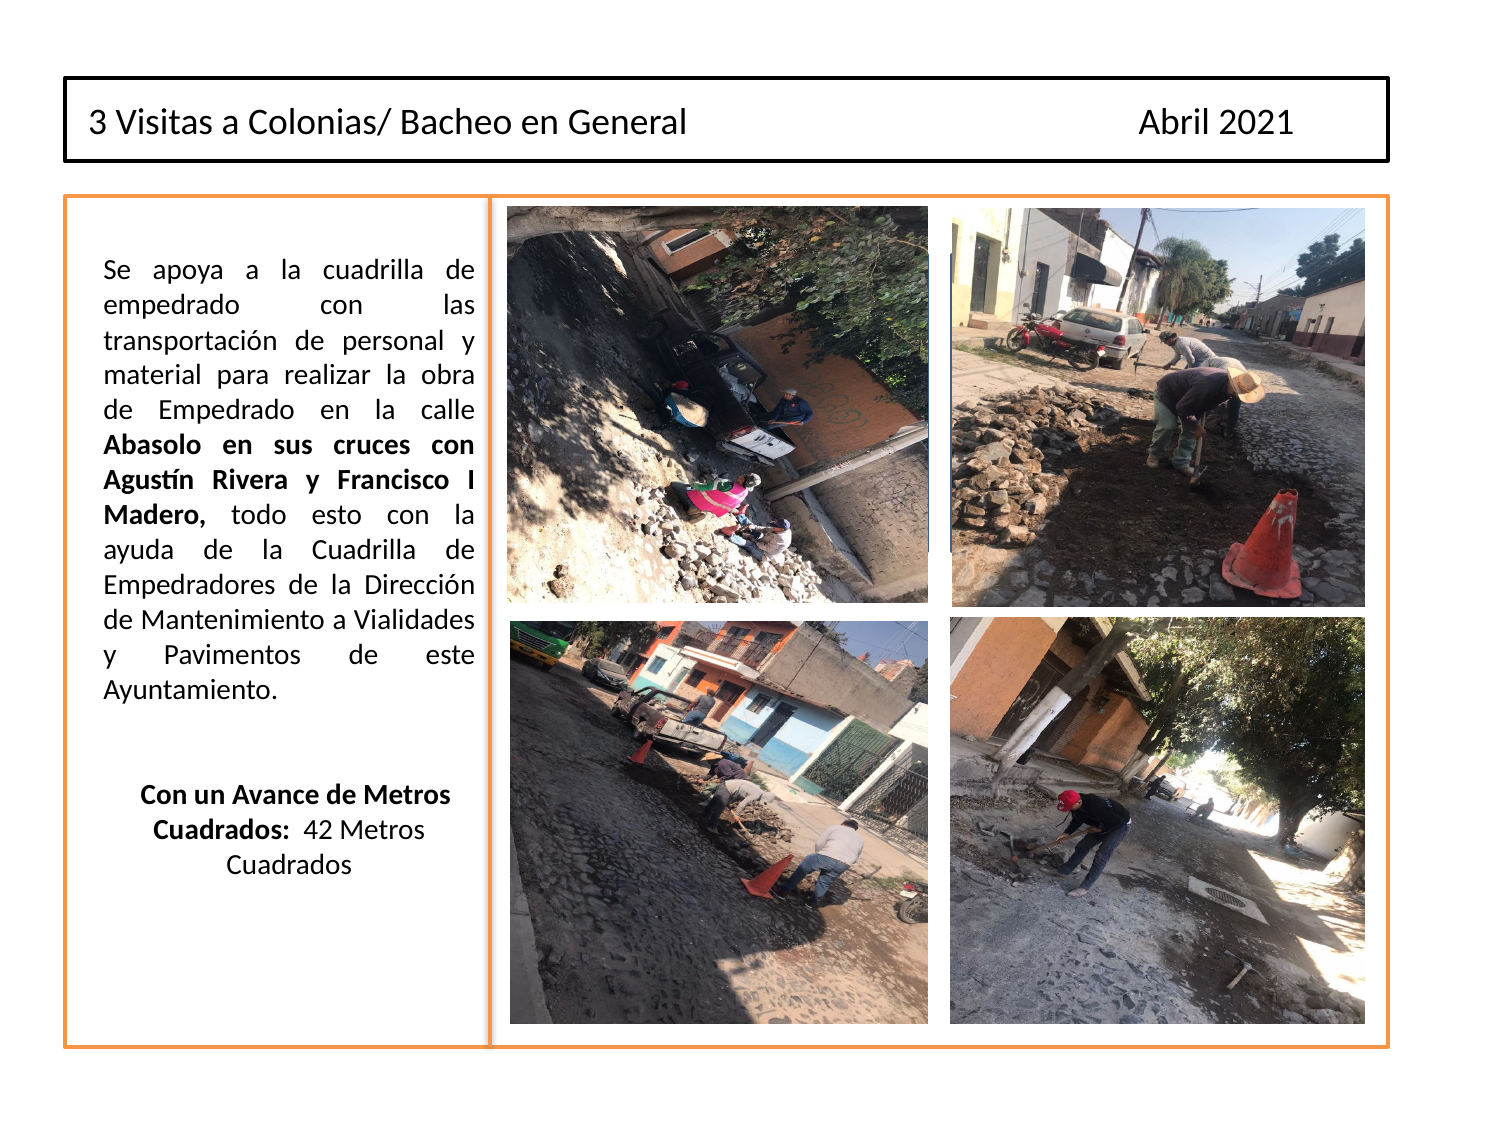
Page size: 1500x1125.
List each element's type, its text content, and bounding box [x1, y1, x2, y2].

picture [949, 616, 1365, 1024]
text_box Se apoya a la cuadrilla de empedrado con las transportación de personal y material para realizar la obra de Empedrado en la calle Abasolo en sus cruces con Agustín Rivera y Francisco I Madero, todo esto con la ayuda de la Cuadrilla de Empedradores de la Dirección de Mantenimiento a Vialidades y Pavimentos de este Ayuntamiento. Con un Avance de Metros Cuadrados: 42 Metros Cuadrados [88, 243, 491, 1125]
text_box Abril 2021 [1068, 89, 1365, 150]
picture [509, 621, 928, 1024]
text_box 3 Visitas a Colonias/ Bacheo en General [63, 76, 1390, 163]
picture [951, 208, 1365, 607]
picture [507, 206, 928, 603]
text_box [63, 194, 1390, 1049]
